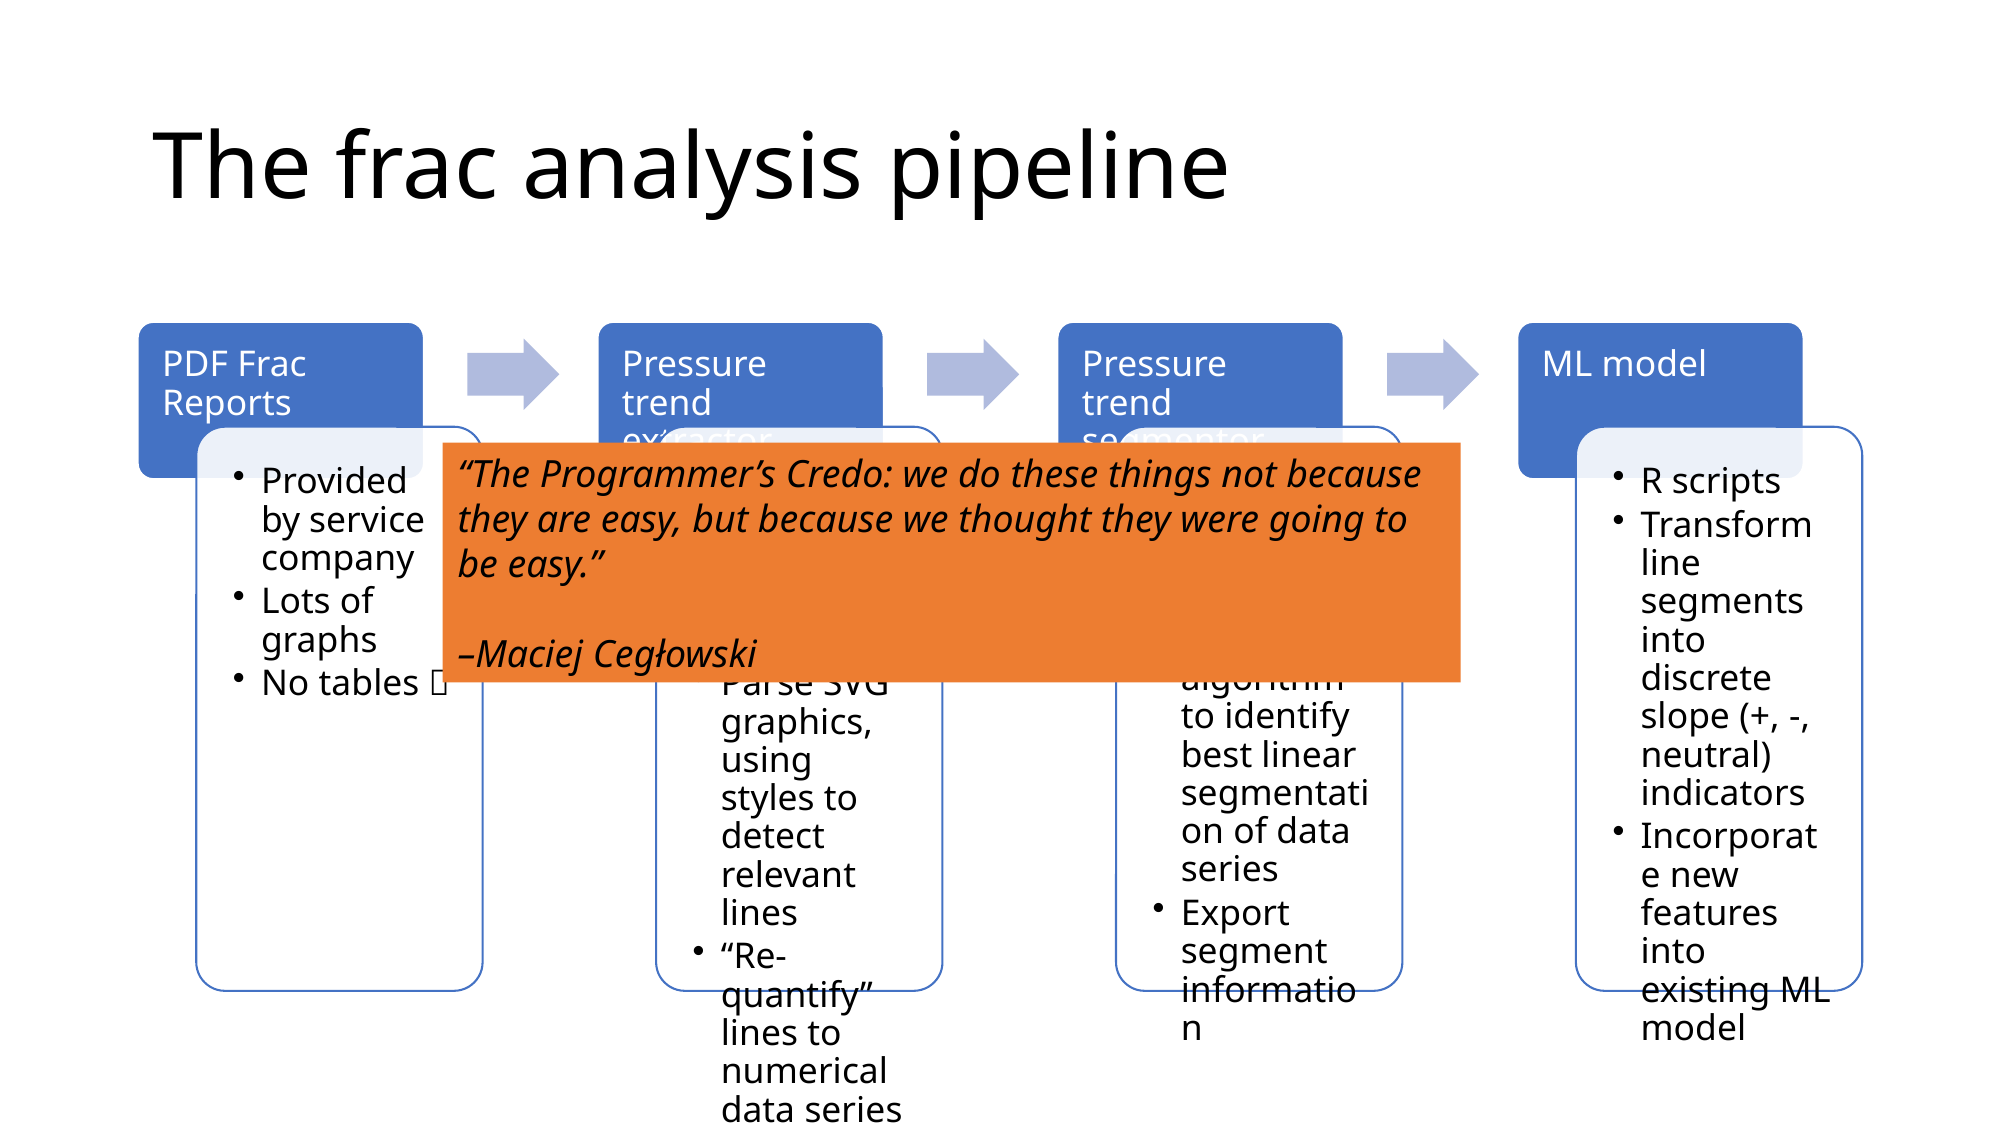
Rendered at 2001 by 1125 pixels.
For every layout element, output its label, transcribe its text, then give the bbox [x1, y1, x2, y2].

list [137, 299, 1863, 1014]
title The frac analysis pipeline [137, 59, 1863, 278]
